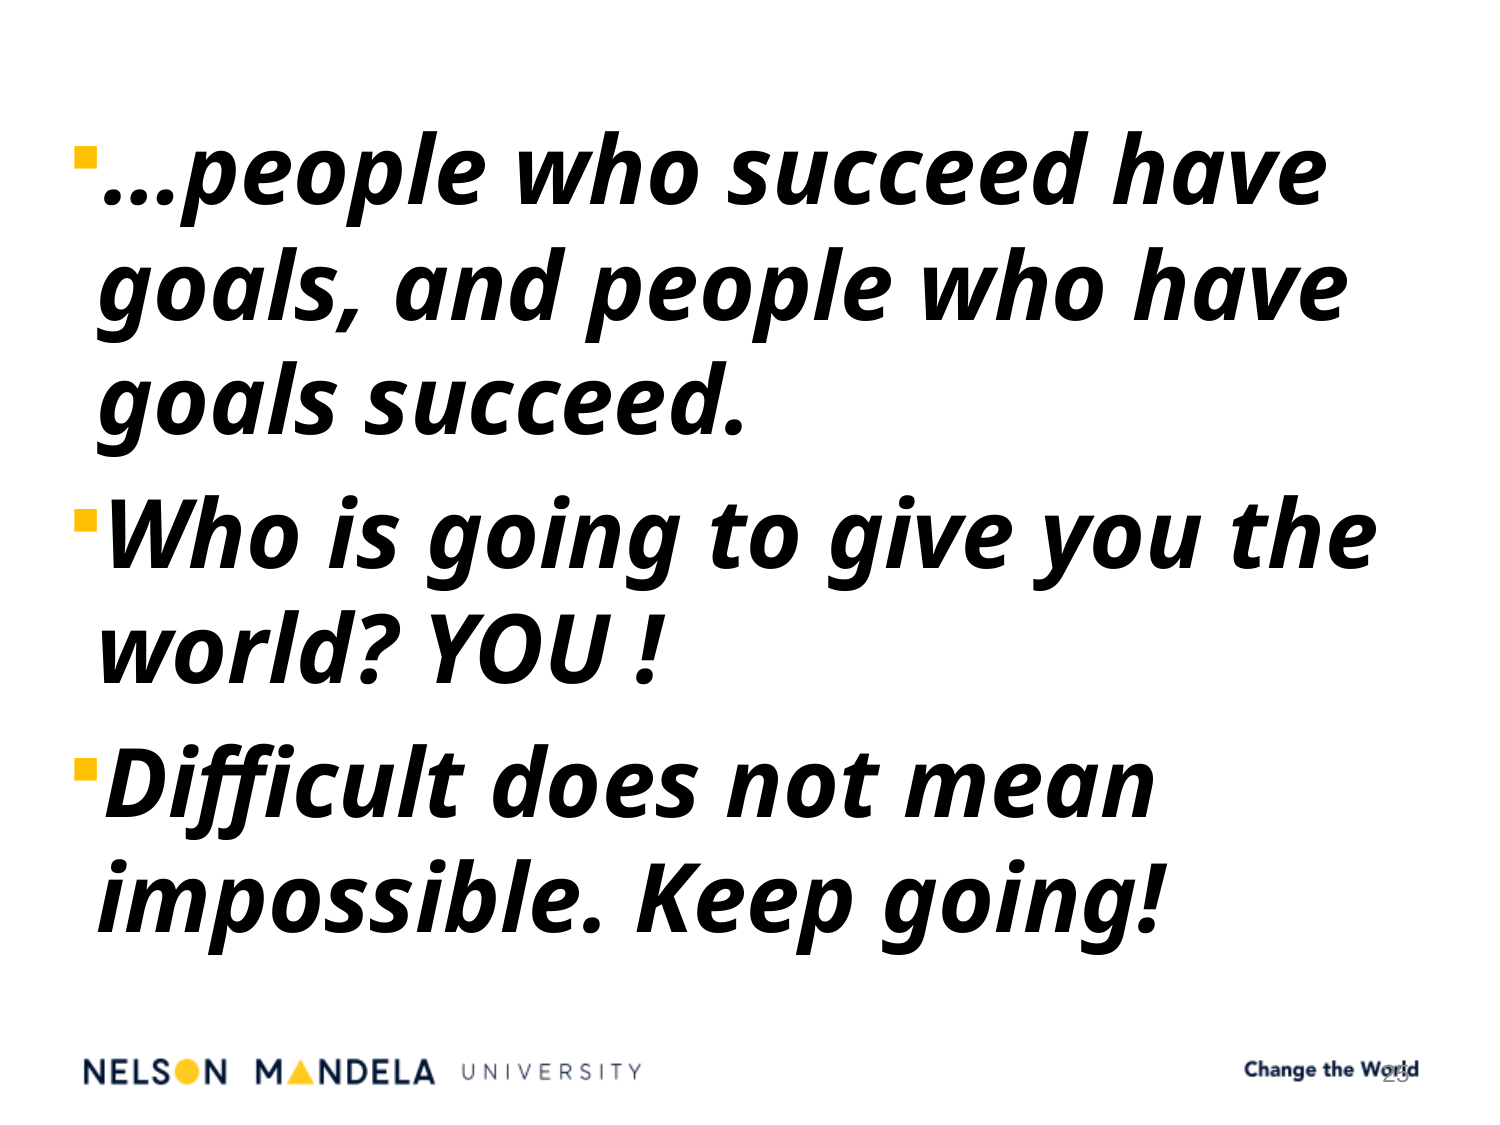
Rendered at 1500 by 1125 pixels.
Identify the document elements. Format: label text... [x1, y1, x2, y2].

slide_number 25 [1074, 1042, 1425, 1103]
list …people who succeed have goals, and people who have goals succeed. Who is going to give you the world? YOU ! Difficult does not mean impossible. Keep going! [53, 101, 1449, 1005]
